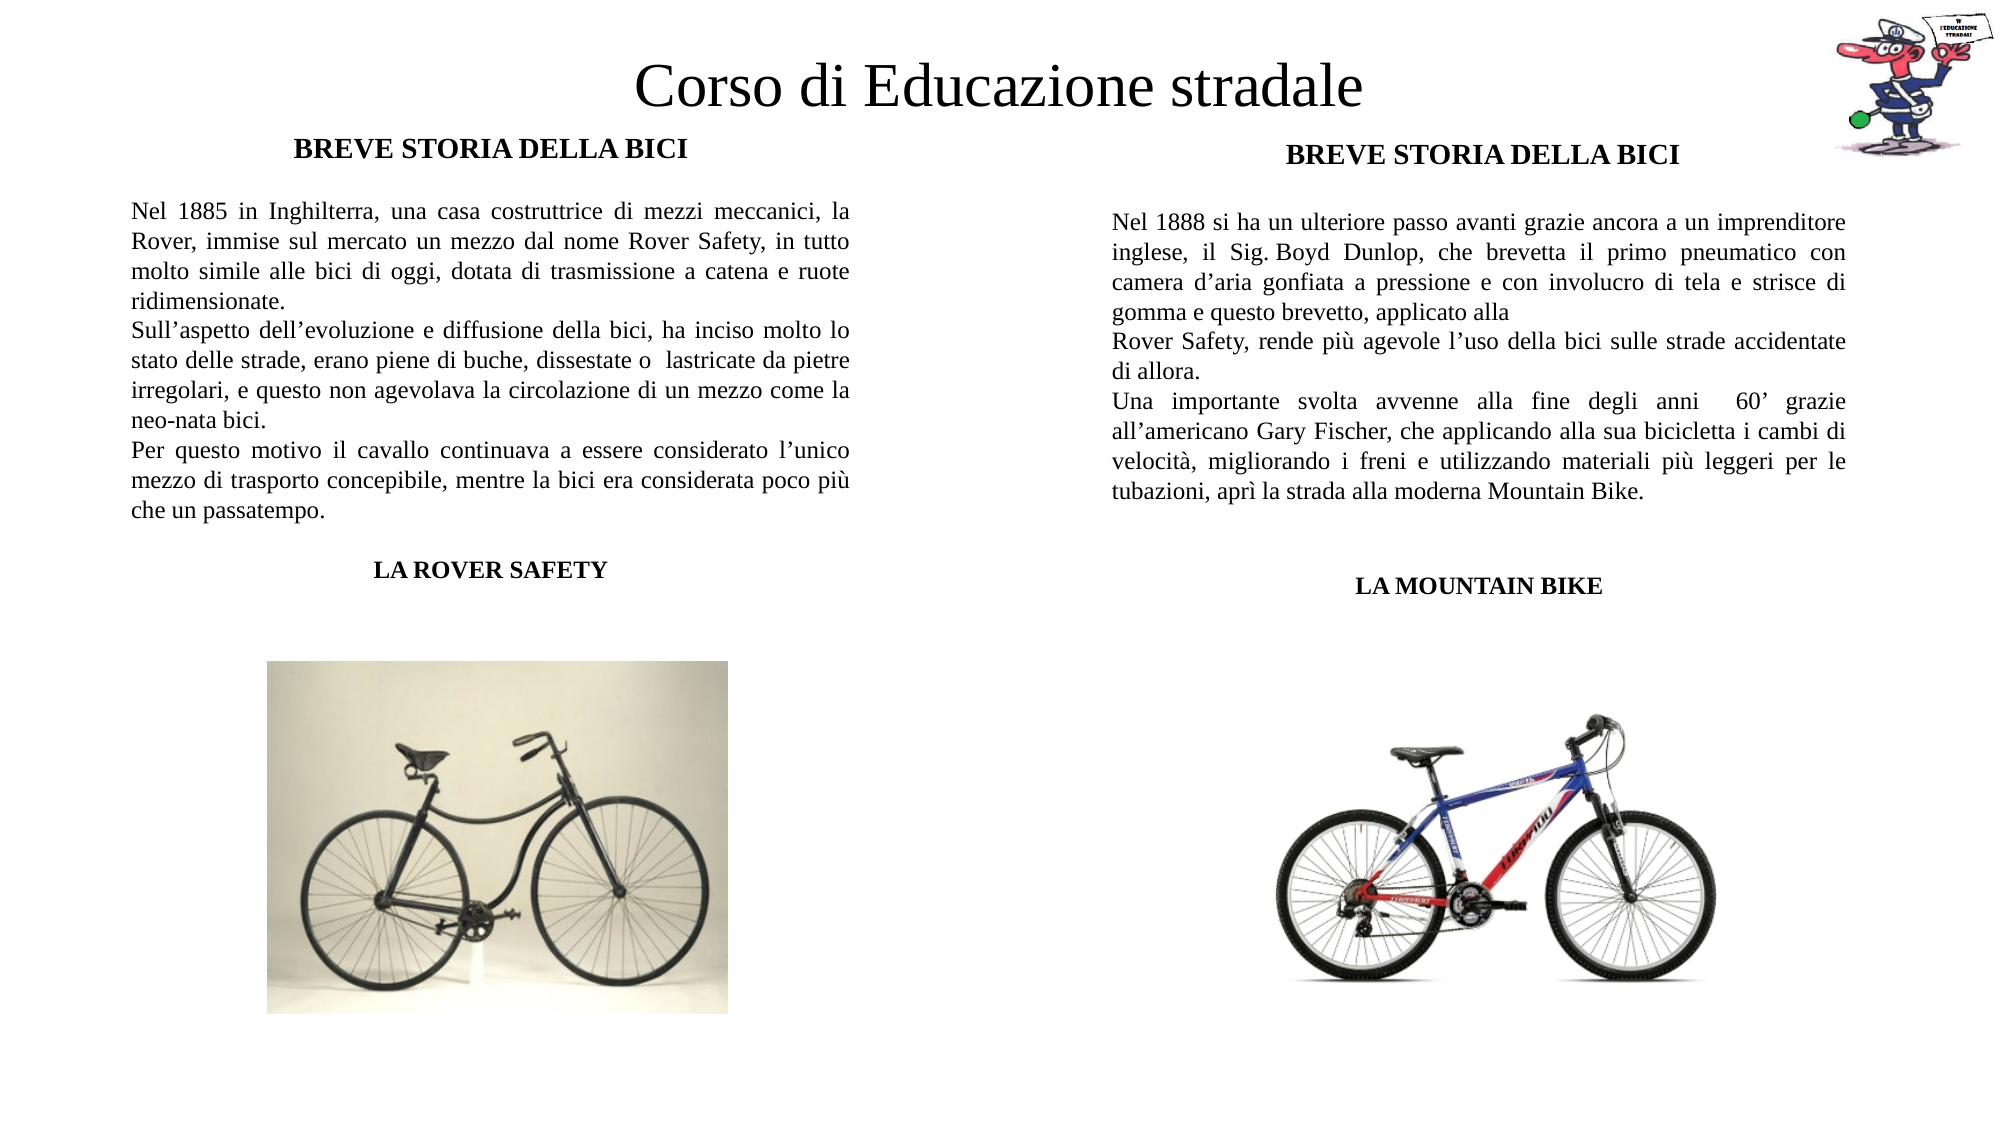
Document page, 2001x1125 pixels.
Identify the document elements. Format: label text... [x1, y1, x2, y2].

title Corso di Educazione stradale [137, 59, 1824, 112]
picture [1824, 0, 2000, 169]
text_box BREVE STORIA DELLA BICI Nel 1888 si ha un ulteriore passo avanti grazie ancora a un imprenditore inglese, il Sig. Boyd Dunlop, che brevetta il primo pneumatico con camera d’aria gonfiata a pressione e con involucro di tela e strisce di gomma e questo brevetto, applicato alla Rover Safety, rende più agevole l’uso della bici sulle strade accidentate di allora. Una importante svolta avvenne alla fine degli anni 60’ grazie all’americano Gary Fischer, che applicando alla sua bicicletta i cambi di velocità, migliorando i freni e utilizzando materiali più leggeri per le tubazioni, aprì la strada alla moderna Mountain Bike. LA MOUNTAIN BIKE [1096, 127, 1863, 1090]
picture [1268, 708, 1724, 992]
picture [267, 661, 728, 1014]
list BREVE STORIA DELLA BICI Nel 1885 in Inghilterra, una casa costruttrice di mezzi meccanici, la Rover, immise sul mercato un mezzo dal nome Rover Safety, in tutto molto simile alle bici di oggi, dotata di trasmissione a catena e ruote ridimensionate. Sull’aspetto dell’evoluzione e diffusione della bici, ha inciso molto lo stato delle strade, erano piene di buche, dissestate o lastricate da pietre irregolari, e questo non agevolava la circolazione di un mezzo come la neo-nata bici. Per questo motivo il cavallo continuava a essere considerato l’unico mezzo di trasporto concepibile, mentre la bici era considerata poco più che un passatempo. LA ROVER SAFETY [116, 121, 866, 1086]
